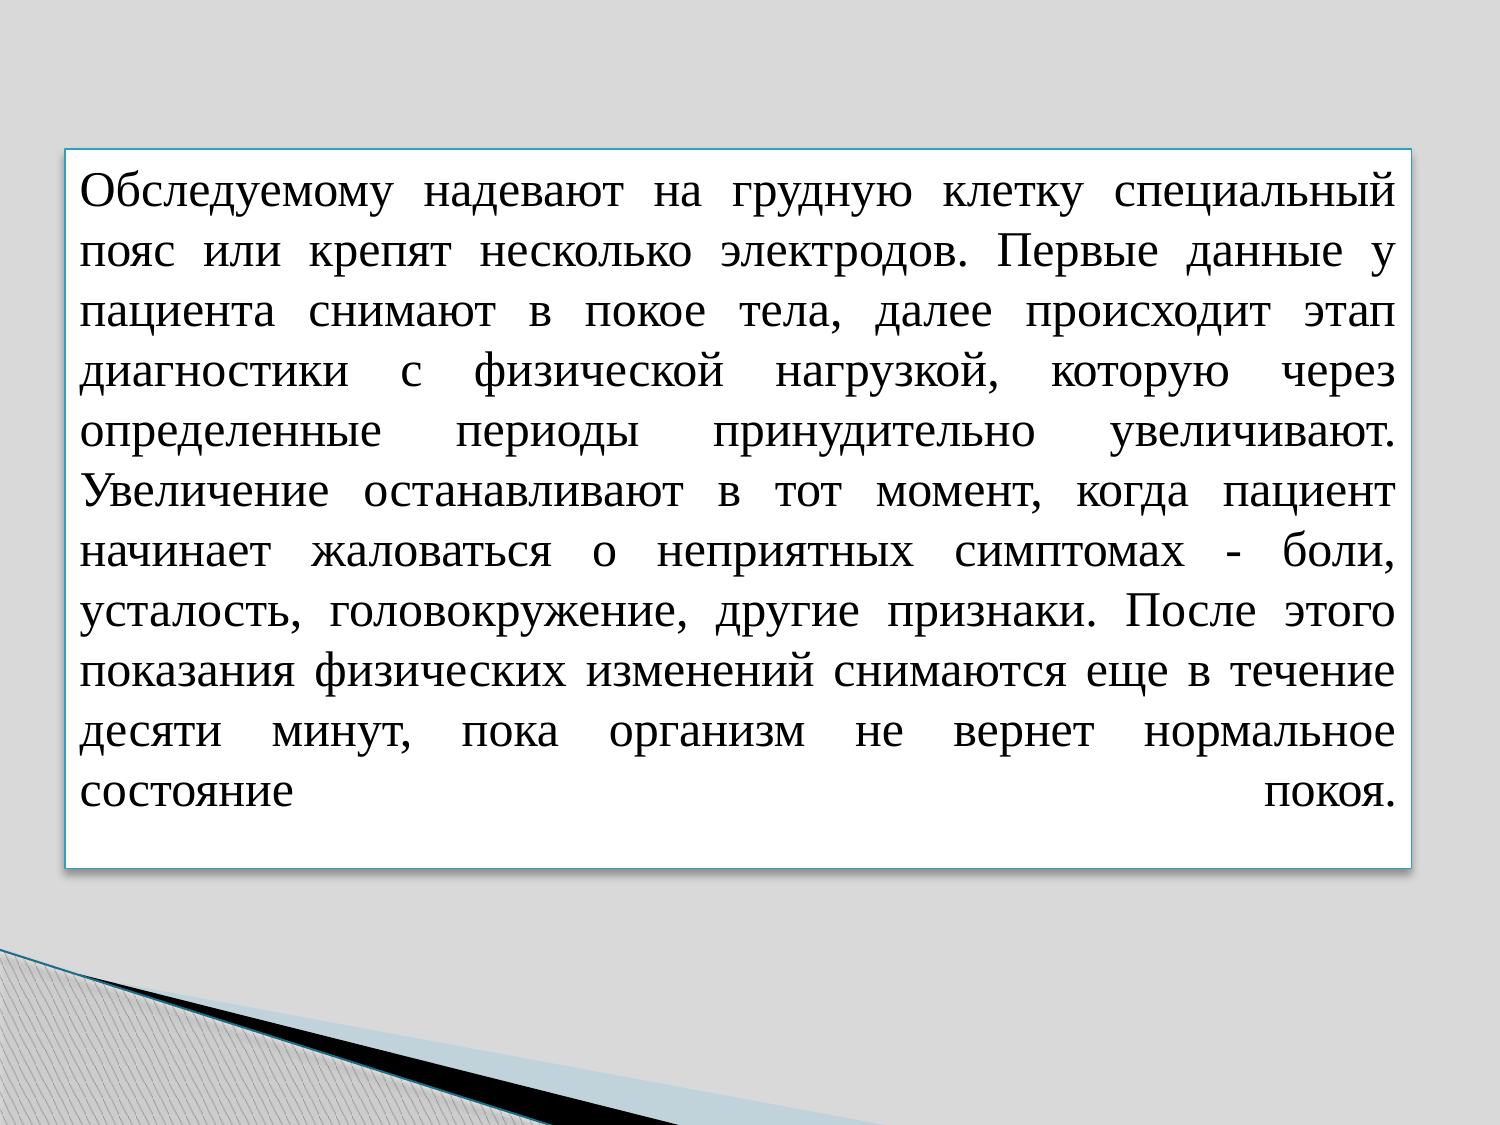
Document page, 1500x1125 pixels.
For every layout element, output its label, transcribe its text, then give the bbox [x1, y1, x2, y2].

text_box Обследуемому надевают на грудную клетку специальный пояс или крепят несколько электродов. Первые данные у пациента снимают в покое тела, далее происходит этап диагностики с физической нагрузкой, которую через определенные периоды принудительно увеличивают. Увеличение останавливают в тот момент, когда пациент начинает жаловаться о неприятных симптомах - боли, усталость, головокружение, другие признаки. После этого показания физических изменений снимаются еще в течение десяти минут, пока организм не вернет нормальное состояние покоя. [64, 148, 1412, 869]
